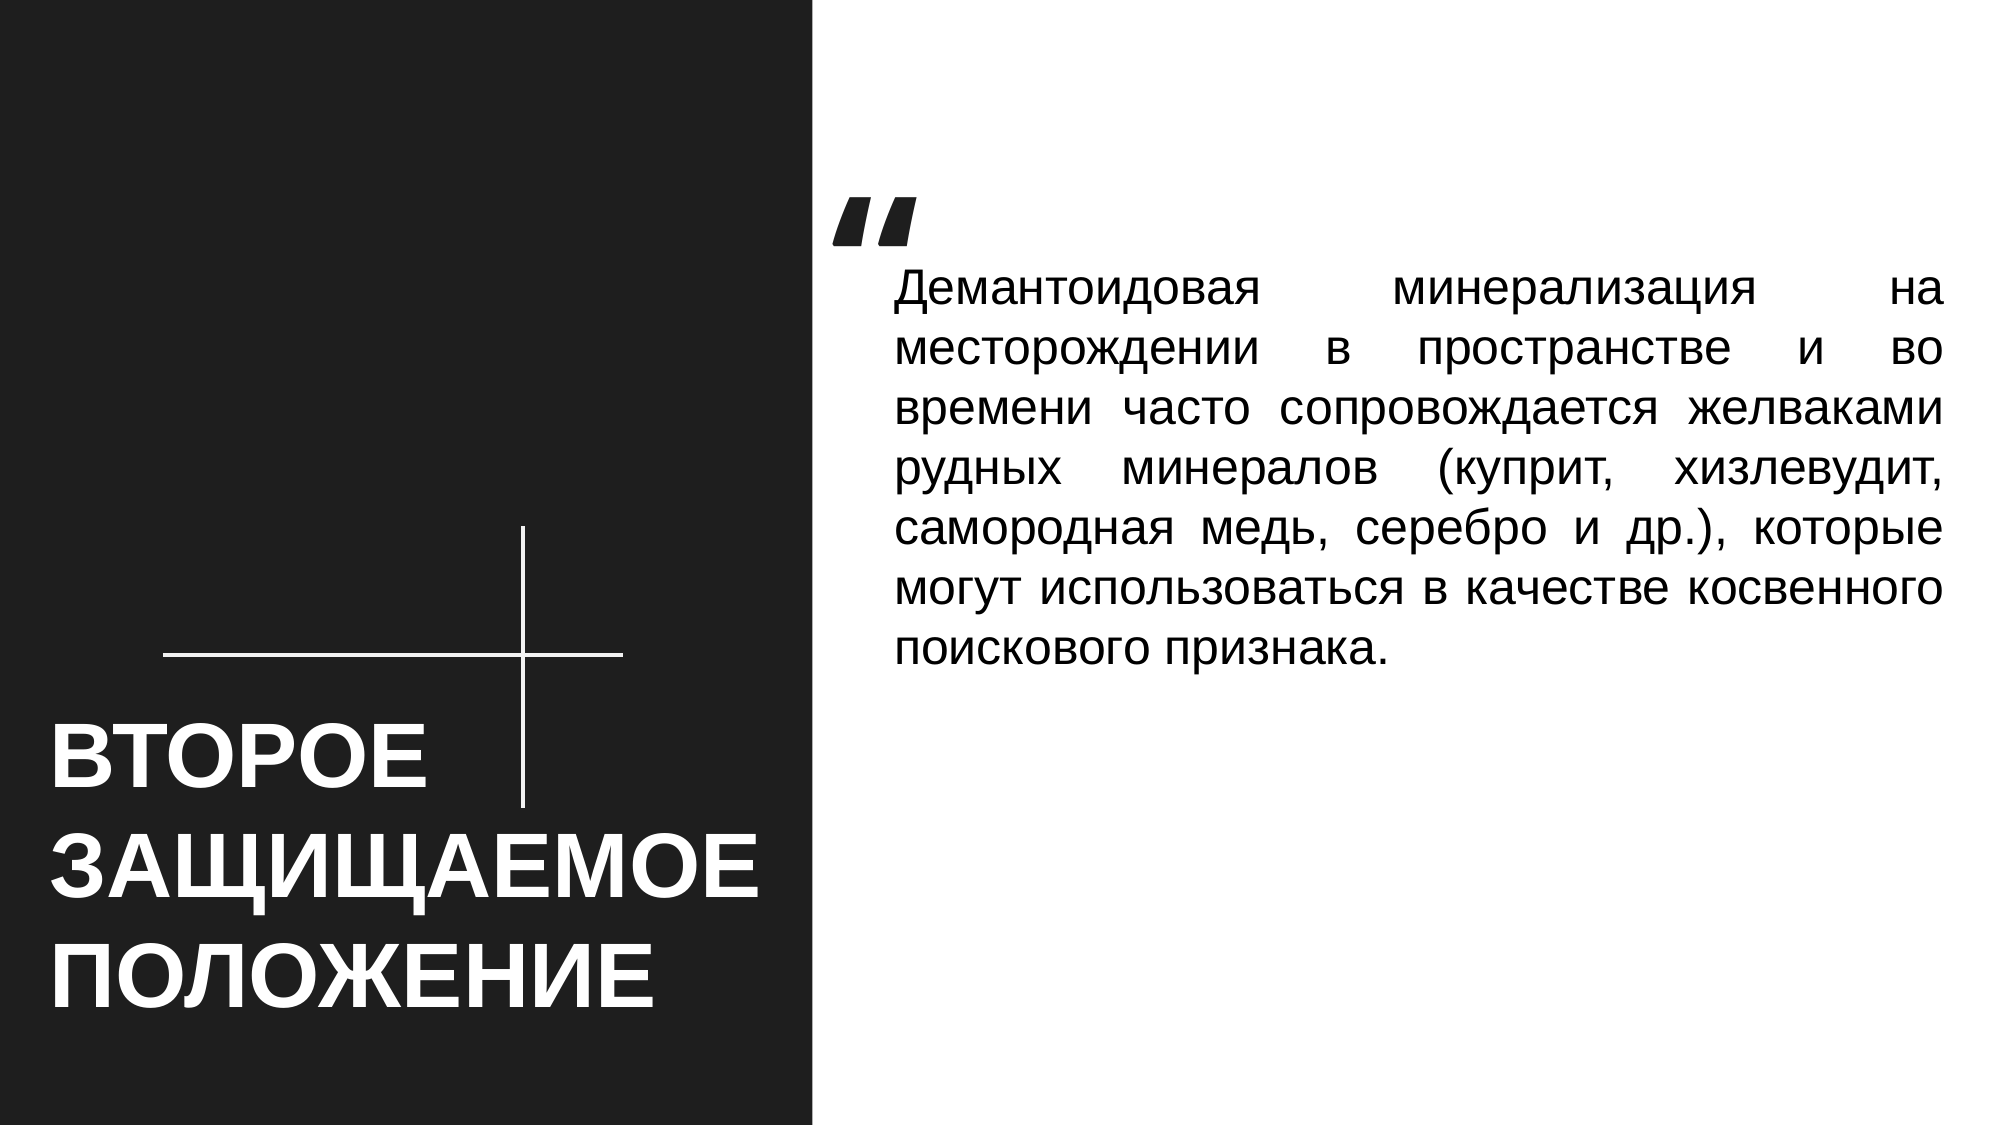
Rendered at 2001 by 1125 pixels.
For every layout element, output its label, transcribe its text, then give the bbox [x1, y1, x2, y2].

text_box [0, 0, 813, 1125]
text_box Демантоидовая минерализация на месторождении в пространстве и во времени часто сопровождается желваками рудных минералов (куприт, хизлевудит, самородная медь, серебро и др.), которые могут использоваться в качестве косвенного поискового признака. [879, 247, 1960, 682]
text_box ВТОРОЕ ЗАЩИЩАЕМОЕ ПОЛОЖЕНИЕ [41, 163, 771, 1033]
text_box “ [815, 133, 1013, 362]
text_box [162, 526, 624, 808]
